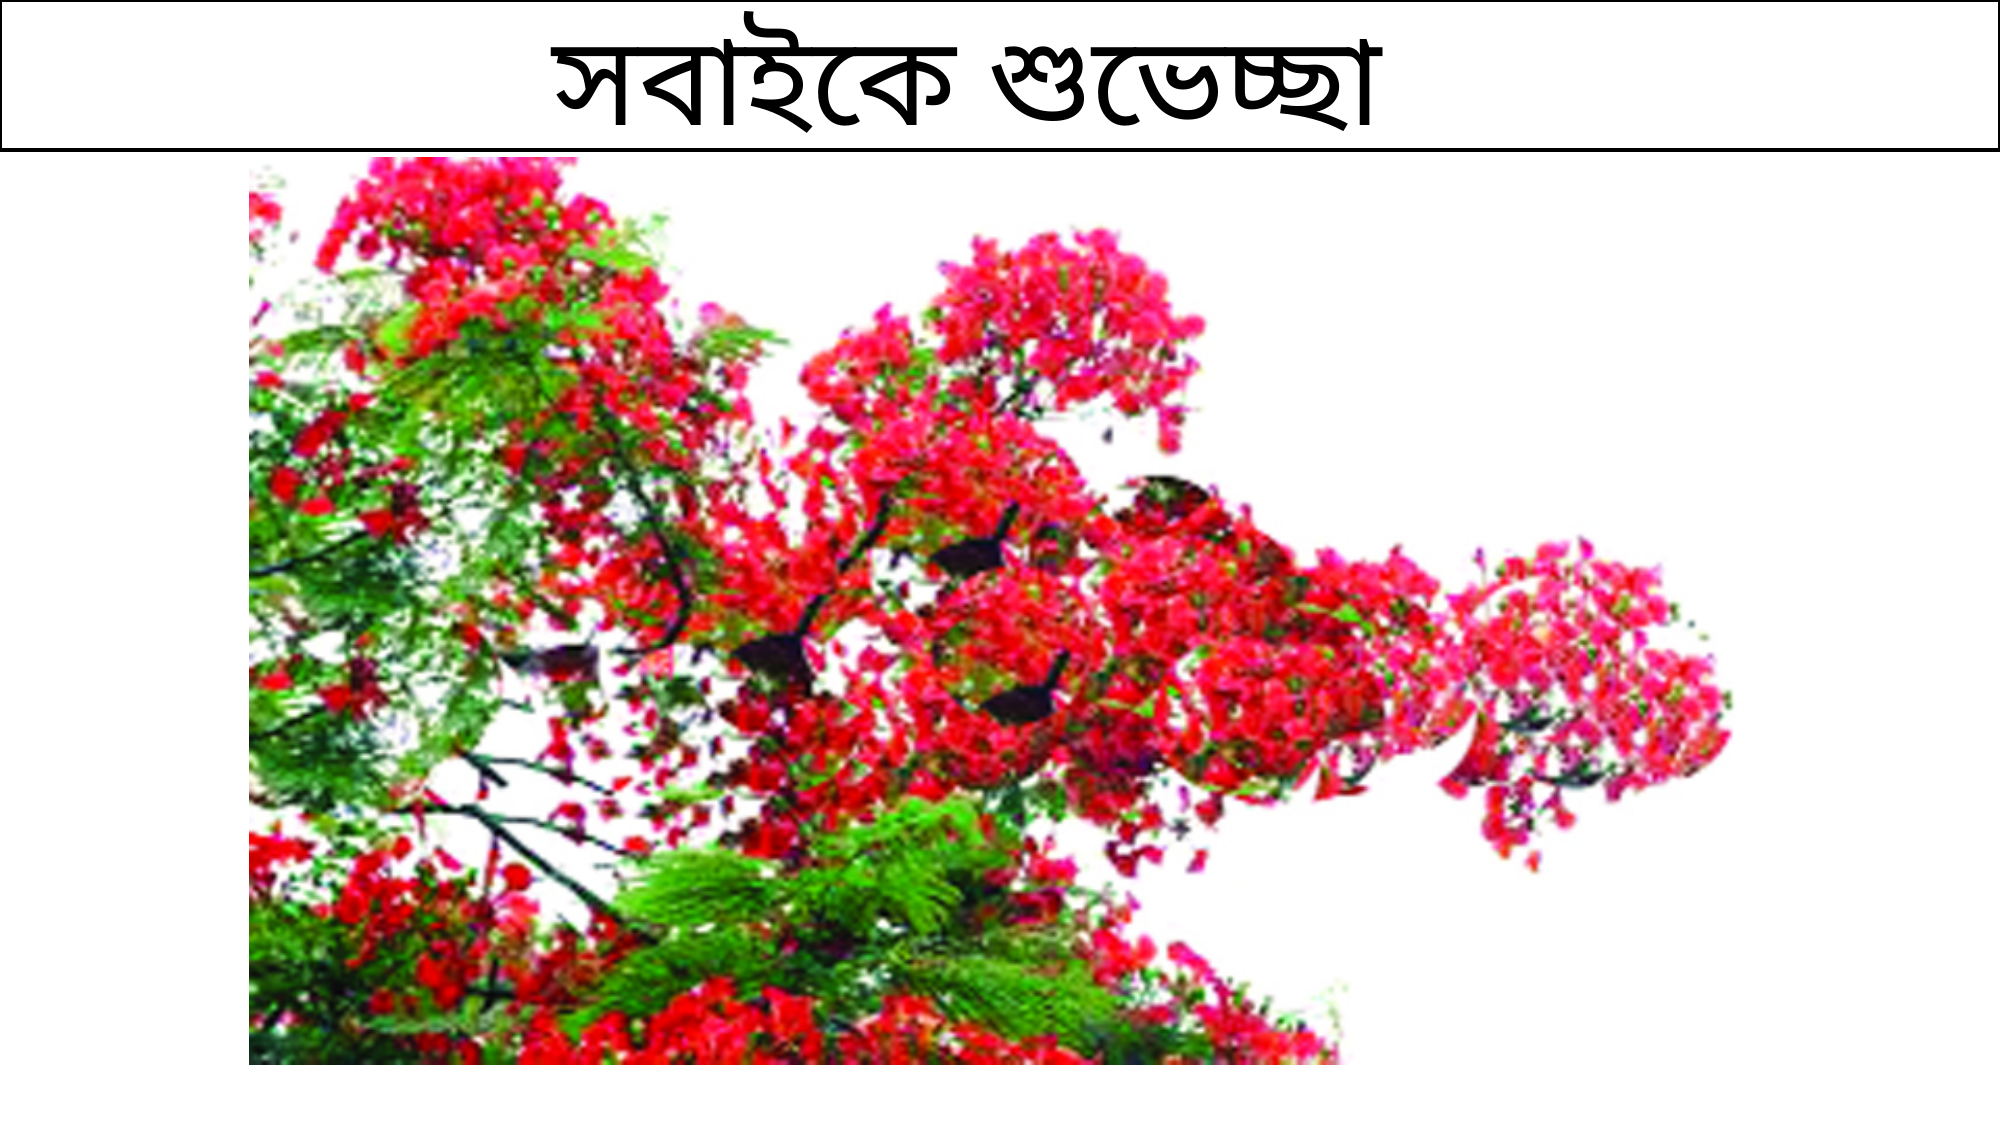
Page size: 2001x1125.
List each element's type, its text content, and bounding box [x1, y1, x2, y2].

picture [249, 157, 1751, 1066]
text_box সবাইকে শুভেচ্ছা [0, 0, 2000, 152]
